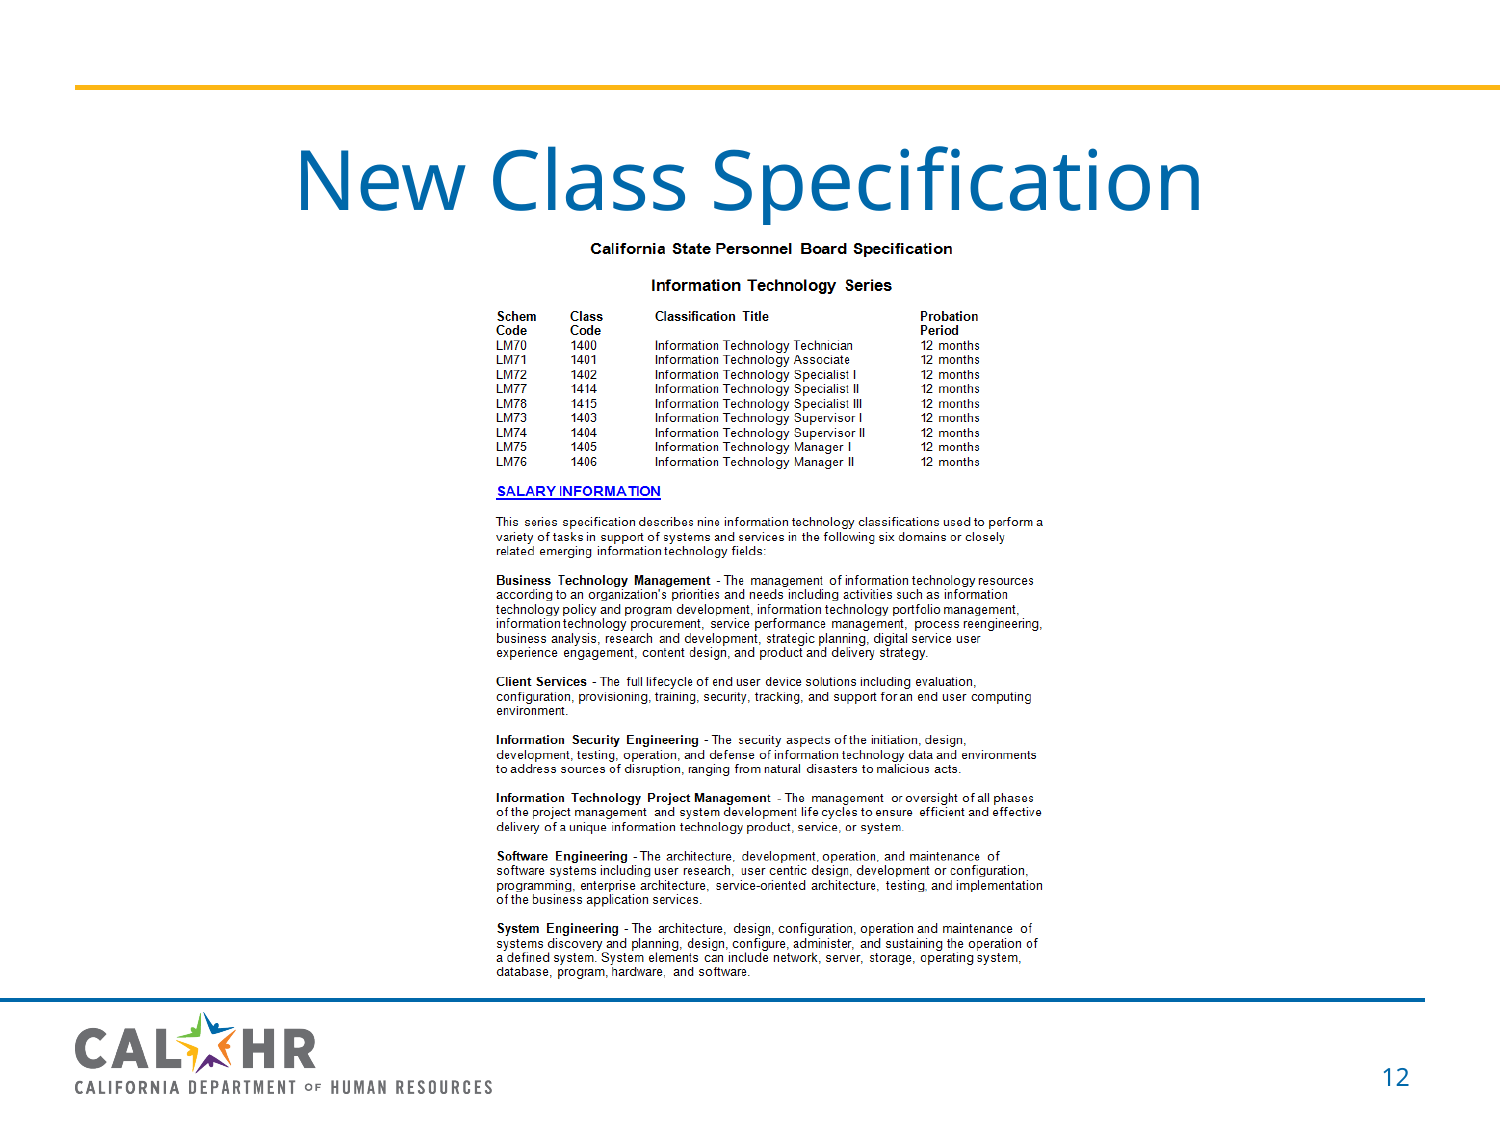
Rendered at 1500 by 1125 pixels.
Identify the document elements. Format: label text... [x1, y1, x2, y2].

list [449, 224, 1088, 993]
picture [75, 1012, 492, 1094]
slide_number 12 [1074, 1062, 1425, 1094]
title New Class Specification [75, 112, 1425, 243]
